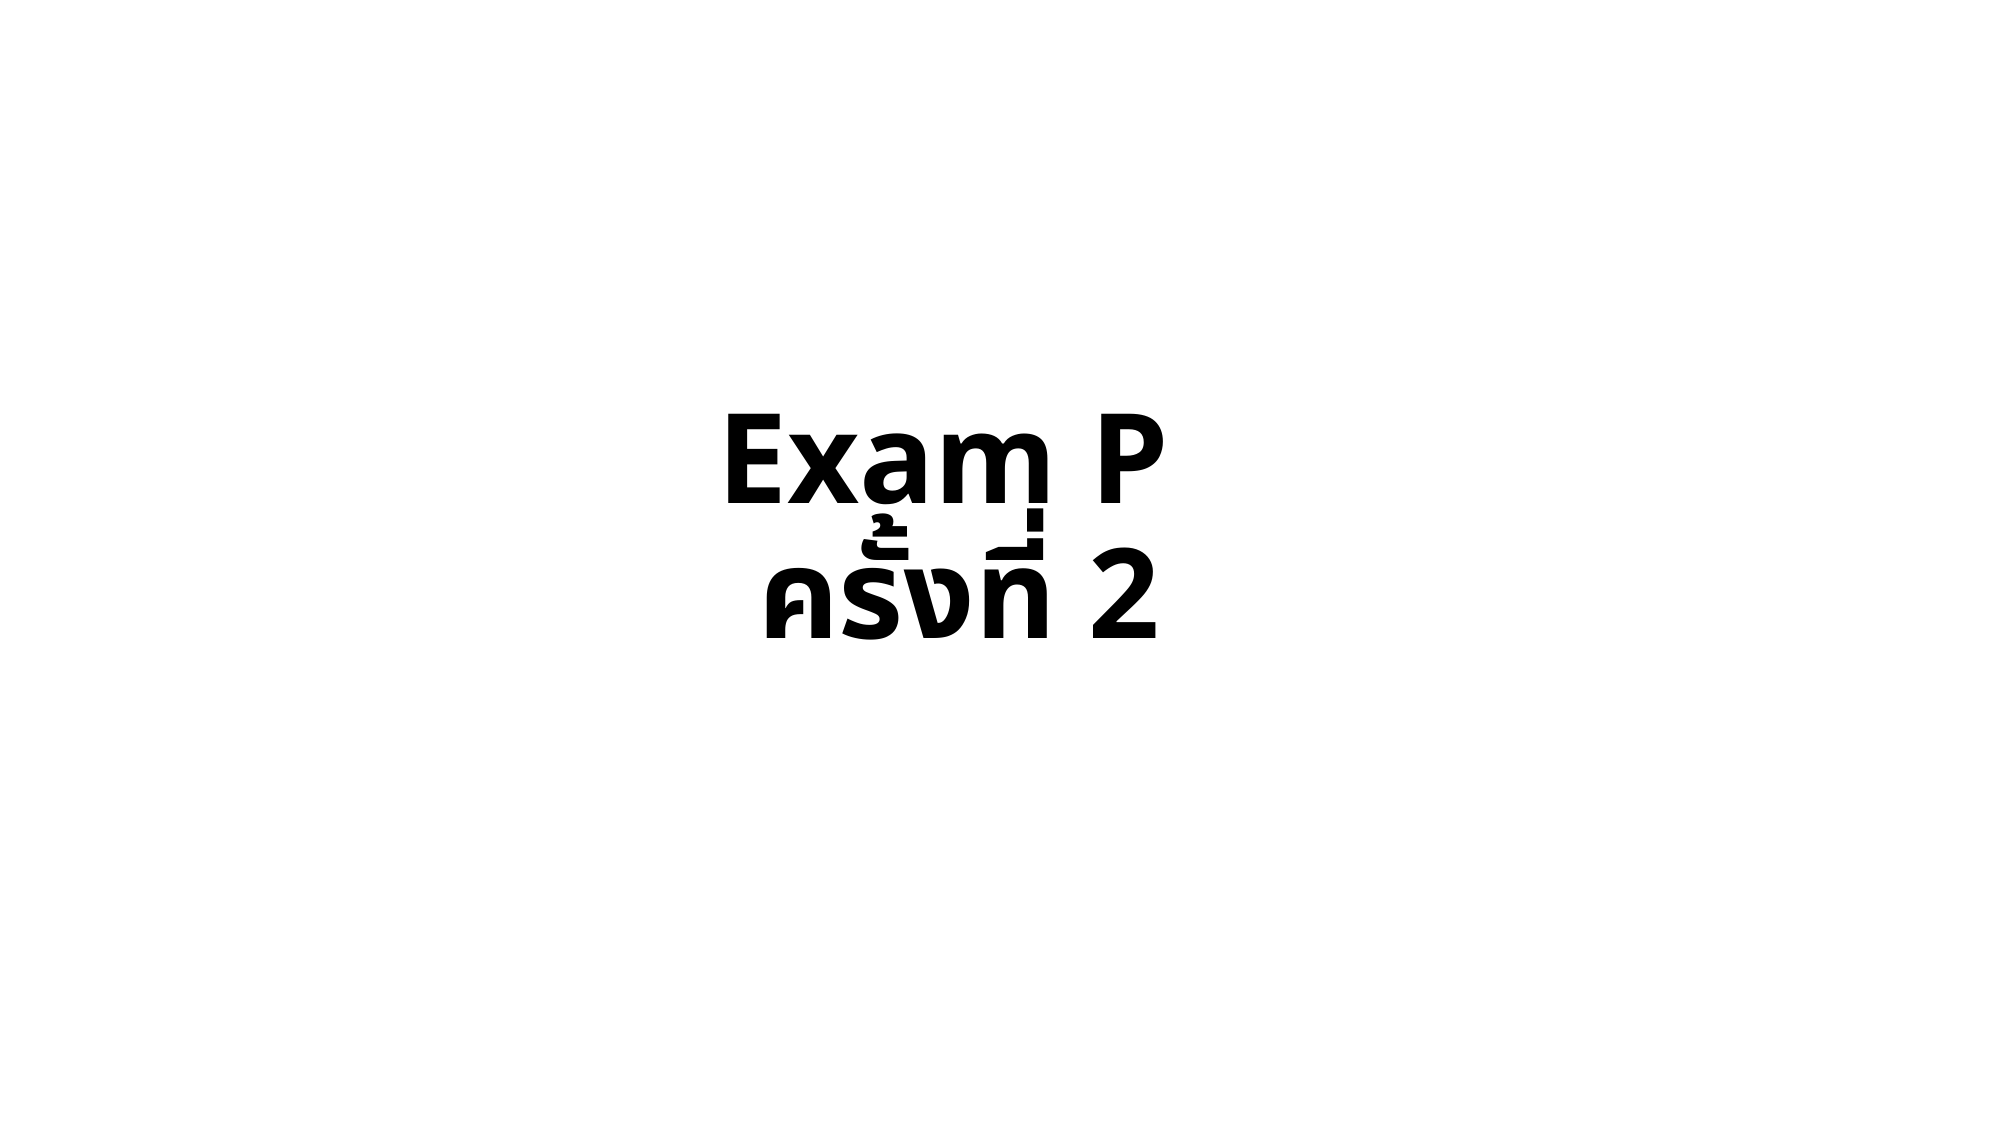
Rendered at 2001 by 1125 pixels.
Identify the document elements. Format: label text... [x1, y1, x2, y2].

title Exam P ครั้งที่ 2 [209, 281, 1710, 674]
